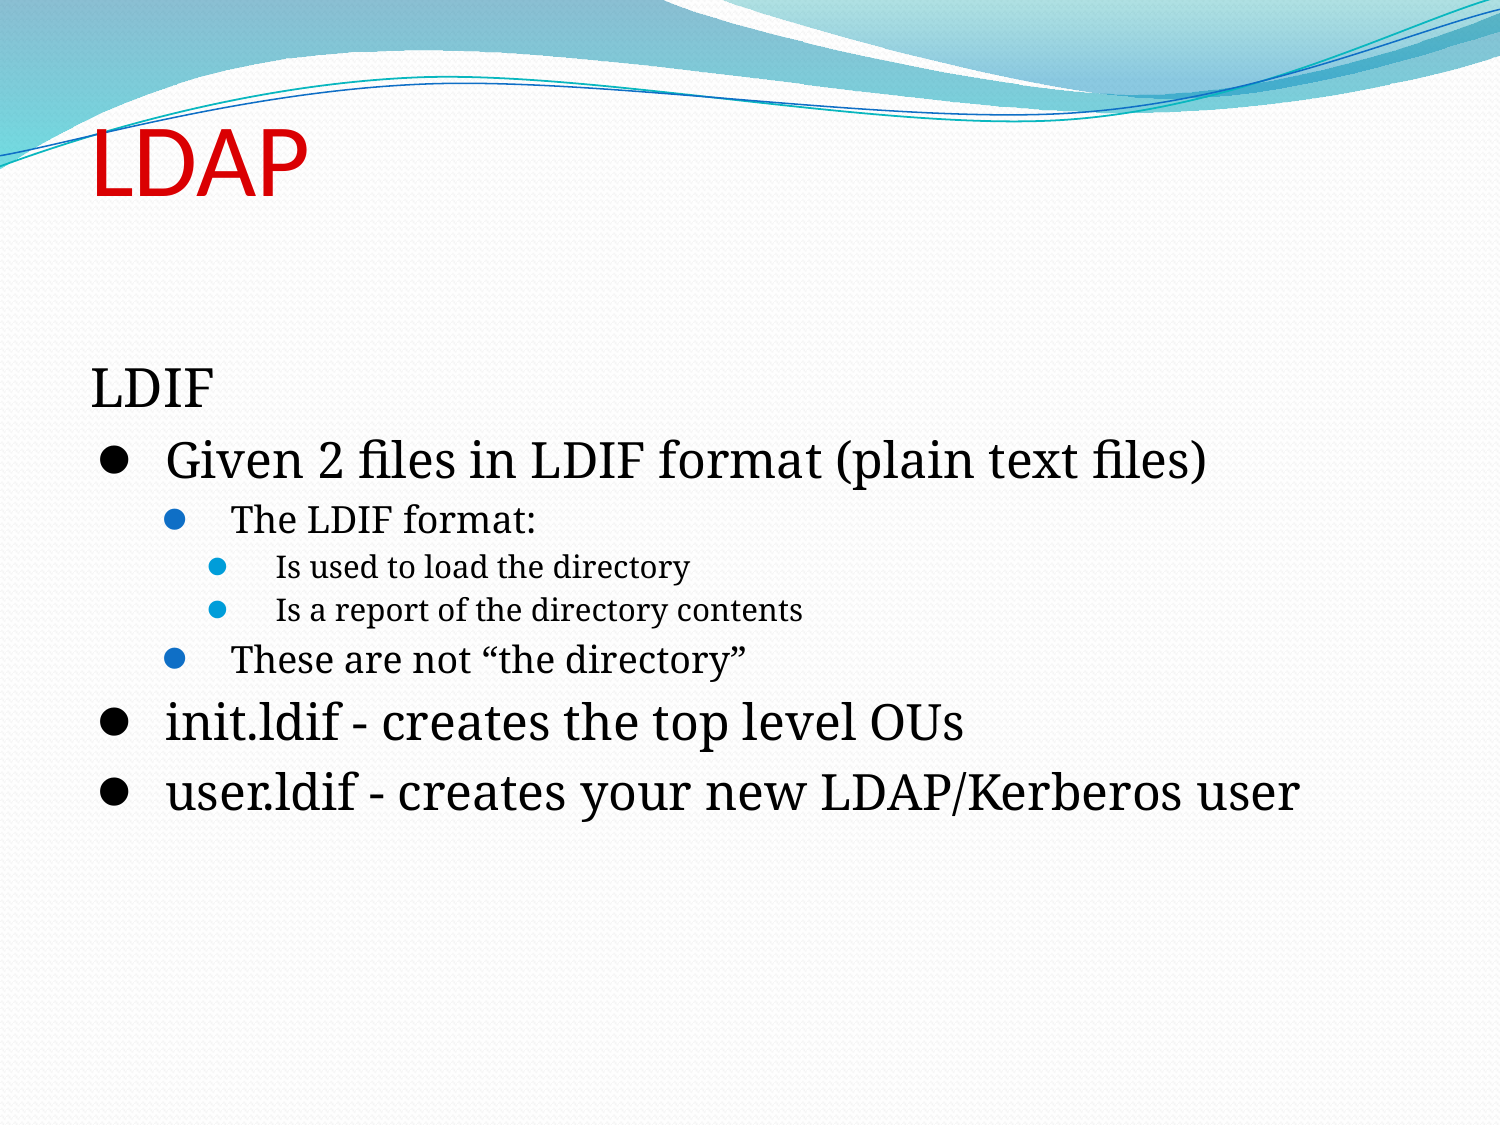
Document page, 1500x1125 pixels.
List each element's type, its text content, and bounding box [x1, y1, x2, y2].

list LDIF Given 2 files in LDIF format (plain text files) The LDIF format: Is used to load the directory Is a report of the directory contents These are not “the directory” init.ldif - creates the top level OUs user.ldif - creates your new LDAP/Kerberos user [75, 262, 1425, 931]
title LDAP [75, 14, 1425, 233]
